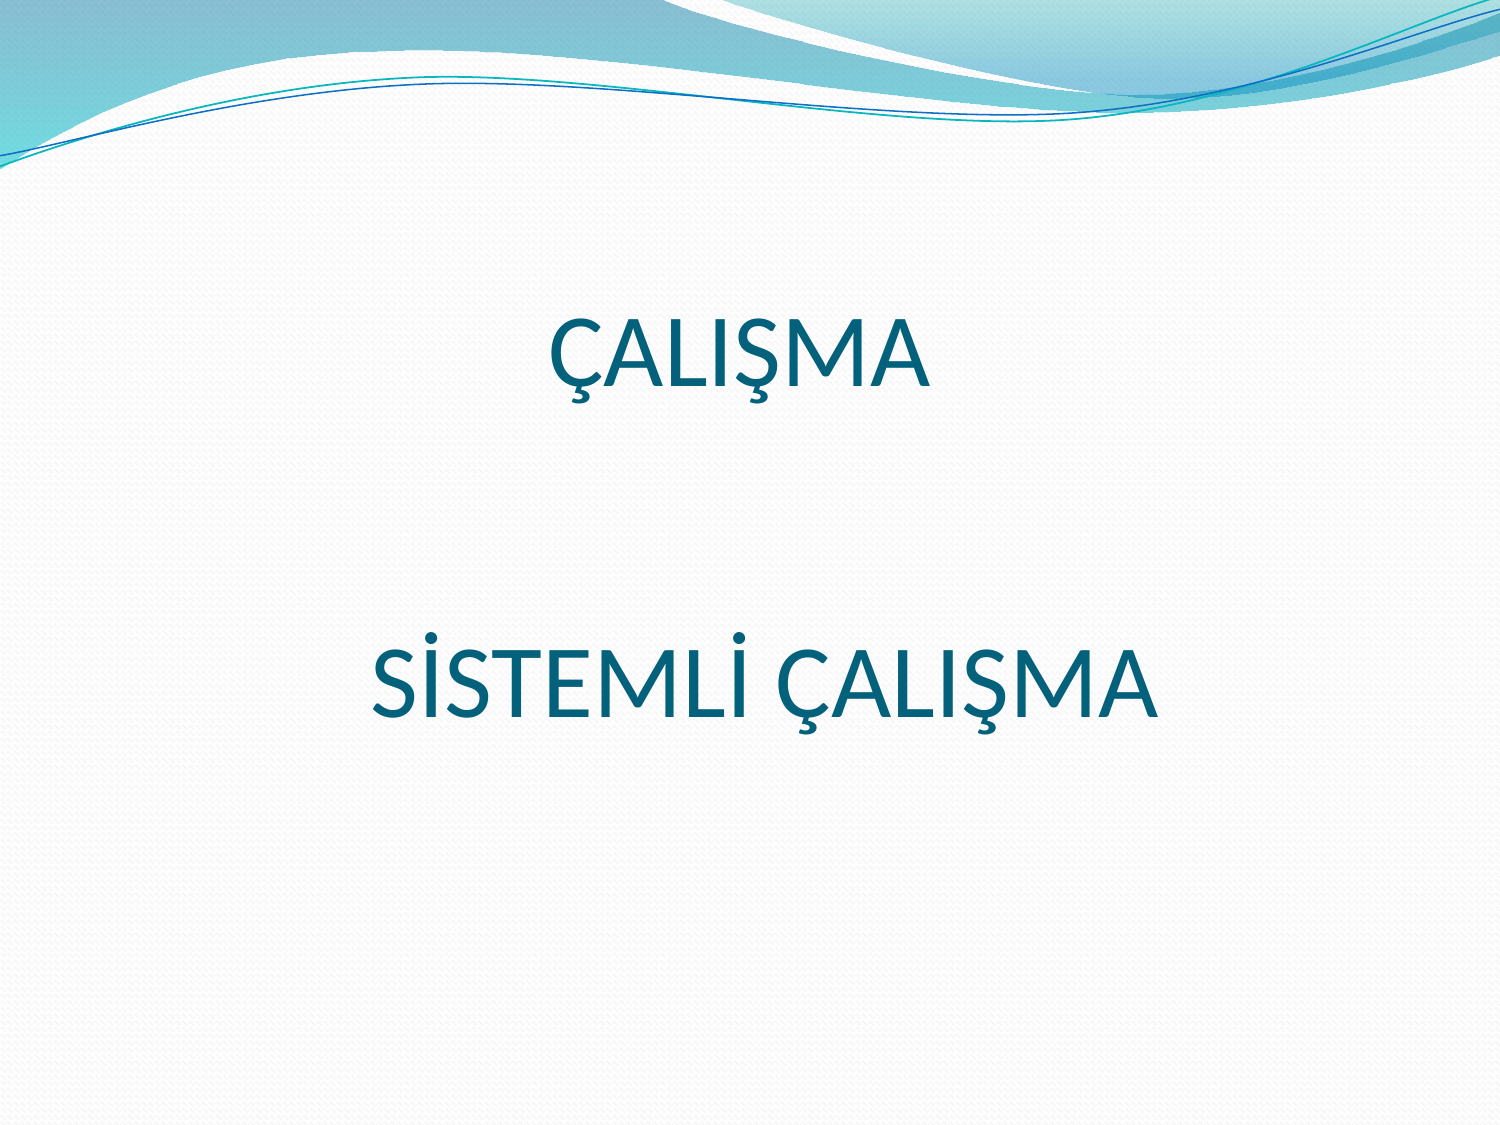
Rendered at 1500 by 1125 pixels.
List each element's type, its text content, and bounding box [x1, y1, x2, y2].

text_box SİSTEMLİ ÇALIŞMA [89, 550, 1440, 739]
title ÇALIŞMA [64, 219, 1415, 408]
